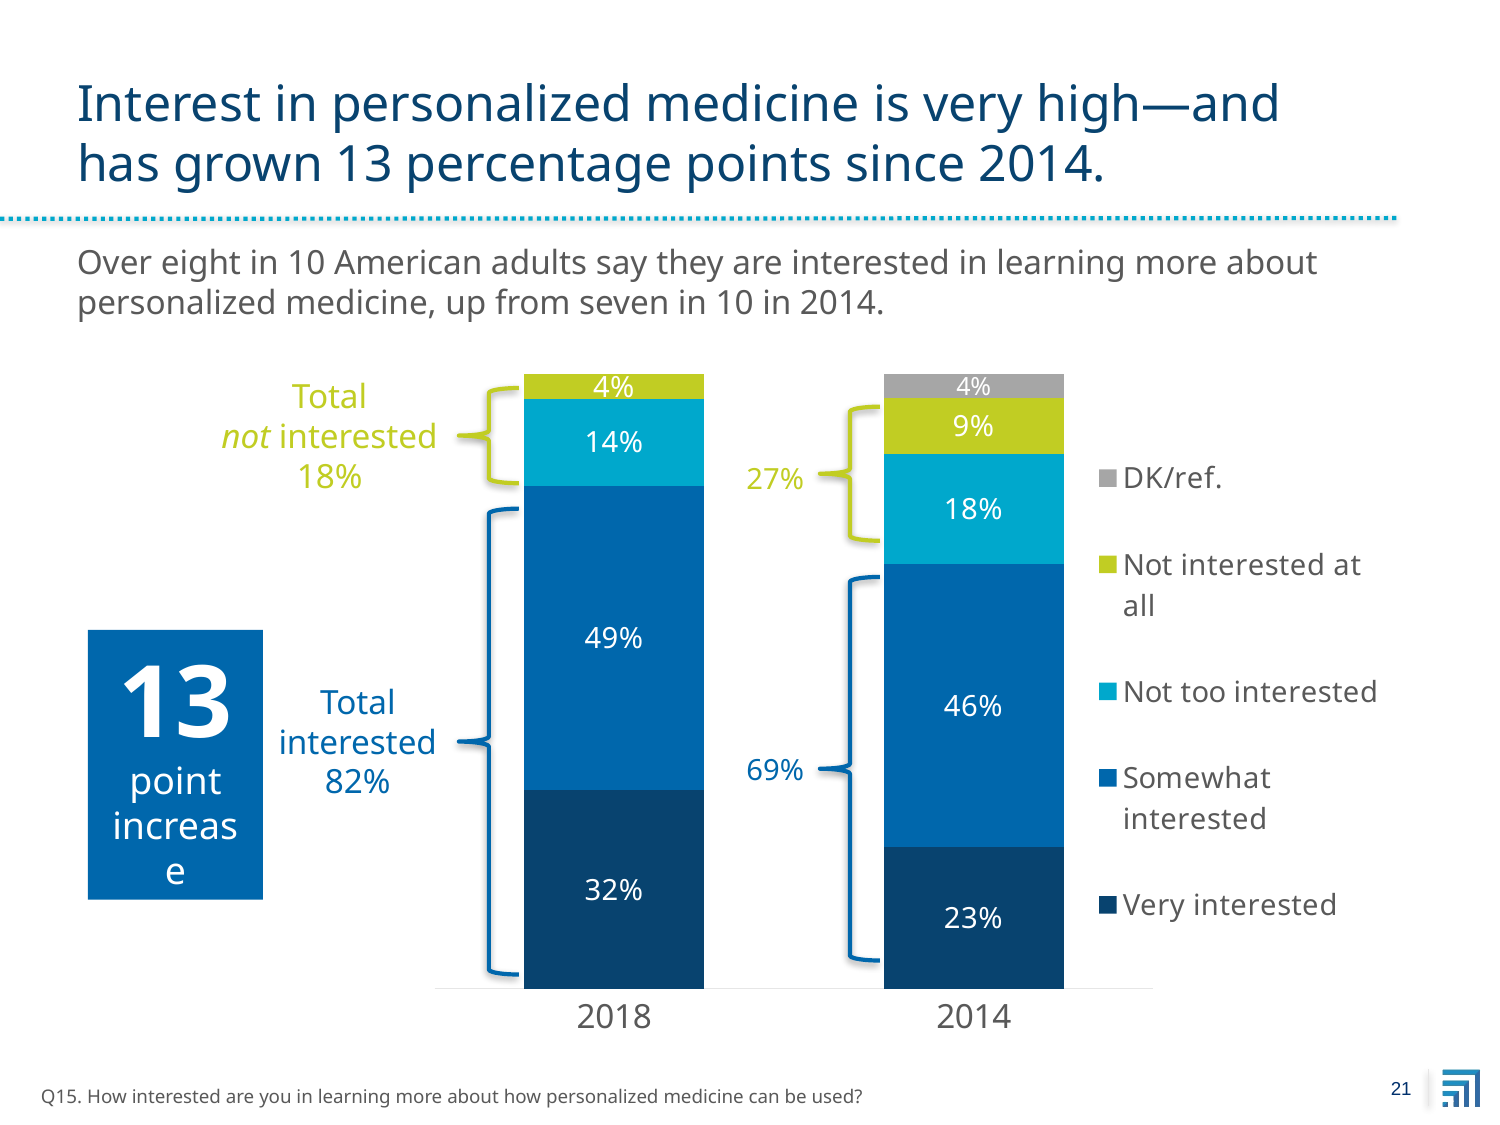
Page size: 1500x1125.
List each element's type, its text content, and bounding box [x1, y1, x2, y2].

text_box Total not interested 18% [206, 367, 385, 502]
text_box Q15. How interested are you in learning more about how personalized medicine can be used? [25, 1077, 1096, 1115]
chart [390, 354, 1485, 1065]
subtitle Interest in personalized medicine is very high—and has grown 13 percentage points since 2014. [62, 50, 1371, 213]
text_box Over eight in 10 American adults say they are interested in learning more about personalized medicine, up from seven in 10 in 2014. [62, 233, 1423, 329]
text_box Total interested 82% [263, 673, 385, 808]
picture [1422, 1049, 1500, 1125]
text_box 13 point increase [87, 629, 263, 900]
text_box 21 [1308, 1072, 1417, 1106]
